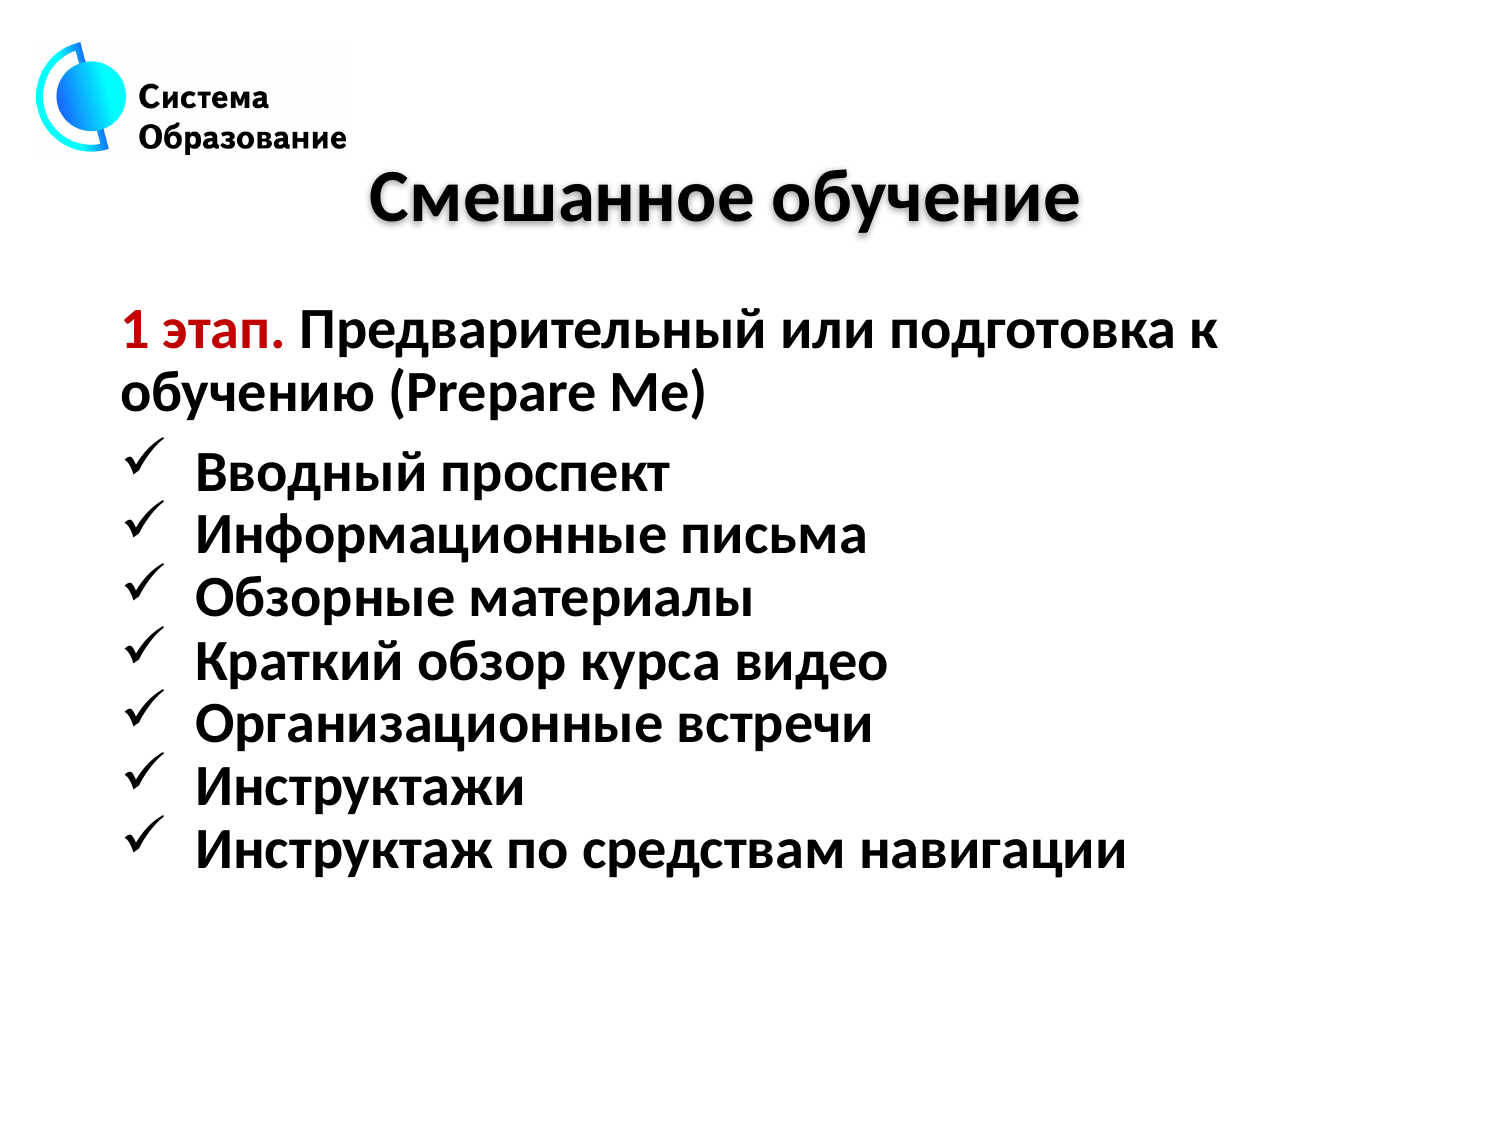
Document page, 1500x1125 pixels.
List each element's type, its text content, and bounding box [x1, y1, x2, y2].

picture [36, 42, 346, 155]
text_box Вводный проспект Информационные письма Обзорные материалы Краткий обзор курса видео Организационные встречи Инструктажи Инструктаж по средствам навигации [105, 433, 1441, 889]
text_box 1 этап. Предварительный или подготовка к обучению (Prepare Me) [105, 290, 1441, 432]
title Смешанное обучение [131, 129, 1321, 253]
